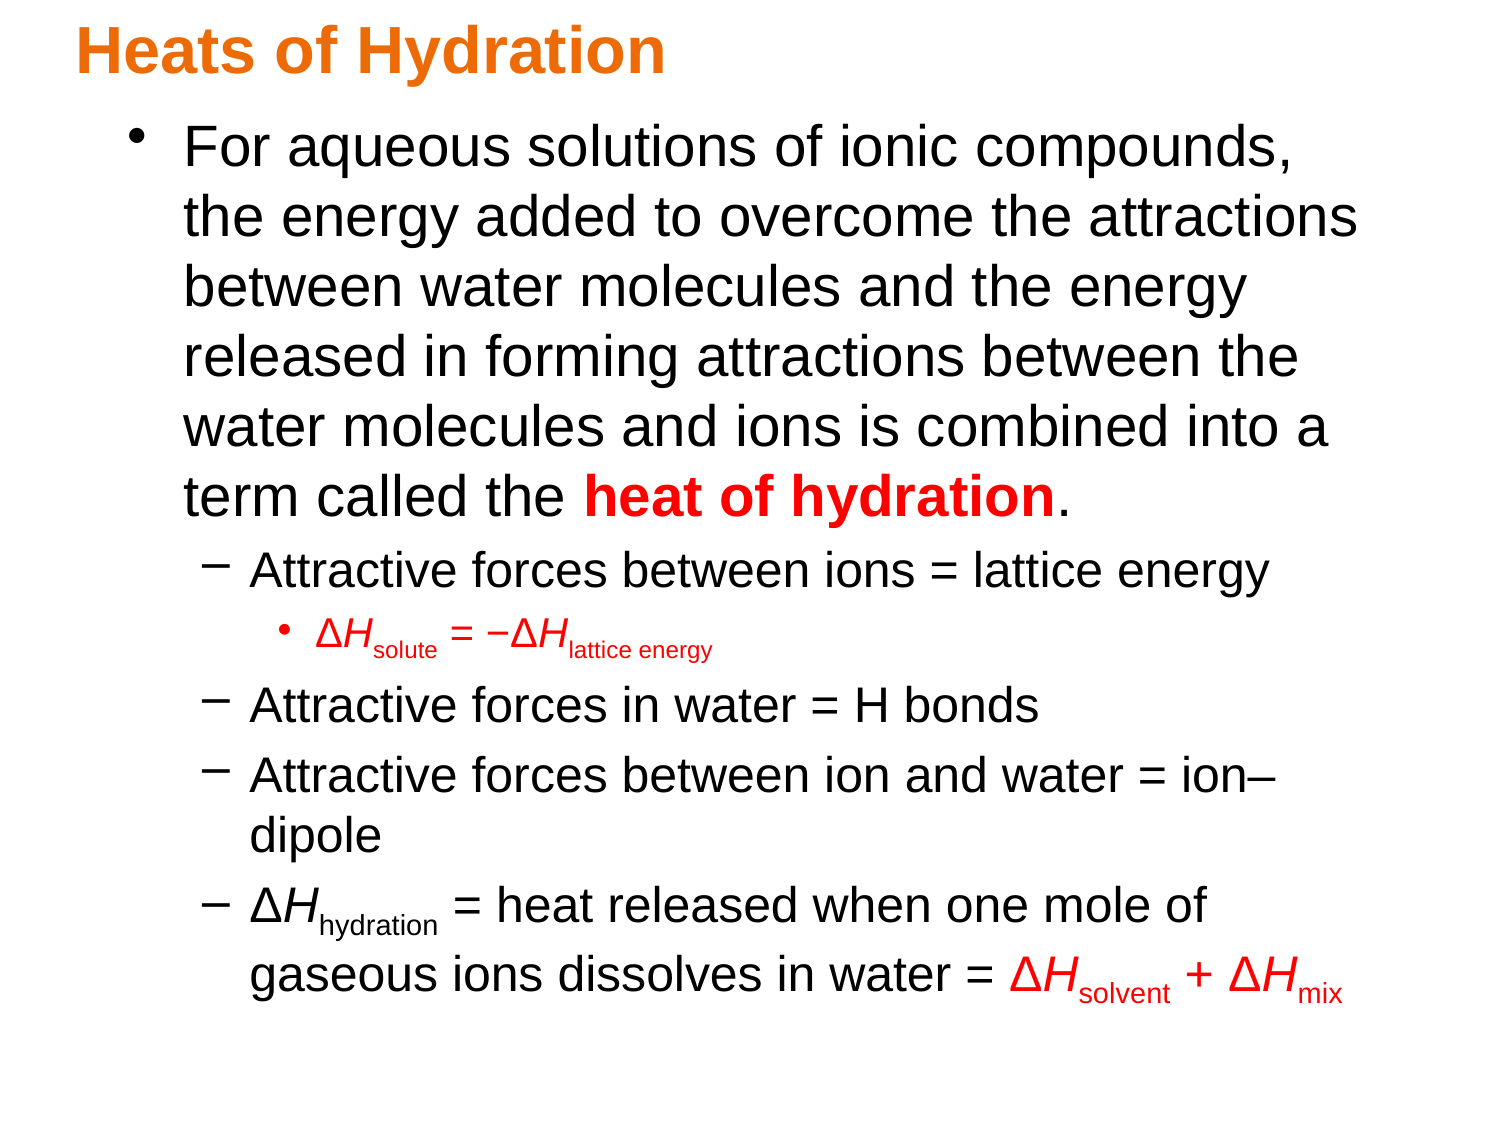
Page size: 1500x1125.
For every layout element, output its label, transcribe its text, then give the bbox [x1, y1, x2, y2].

list For aqueous solutions of ionic compounds, the energy added to overcome the attractions between water molecules and the energy released in forming attractions between the water molecules and ions is combined into a term called the heat of hydration. Attractive forces between ions = lattice energy ΔHsolute = −ΔHlattice energy Attractive forces in water = H bonds Attractive forces between ion and water = ion–dipole ΔHhydration = heat released when one mole of gaseous ions dissolves in water = ΔHsolvent + ΔHmix [112, 100, 1388, 776]
text_box Heats of Hydration [0, 0, 1500, 95]
